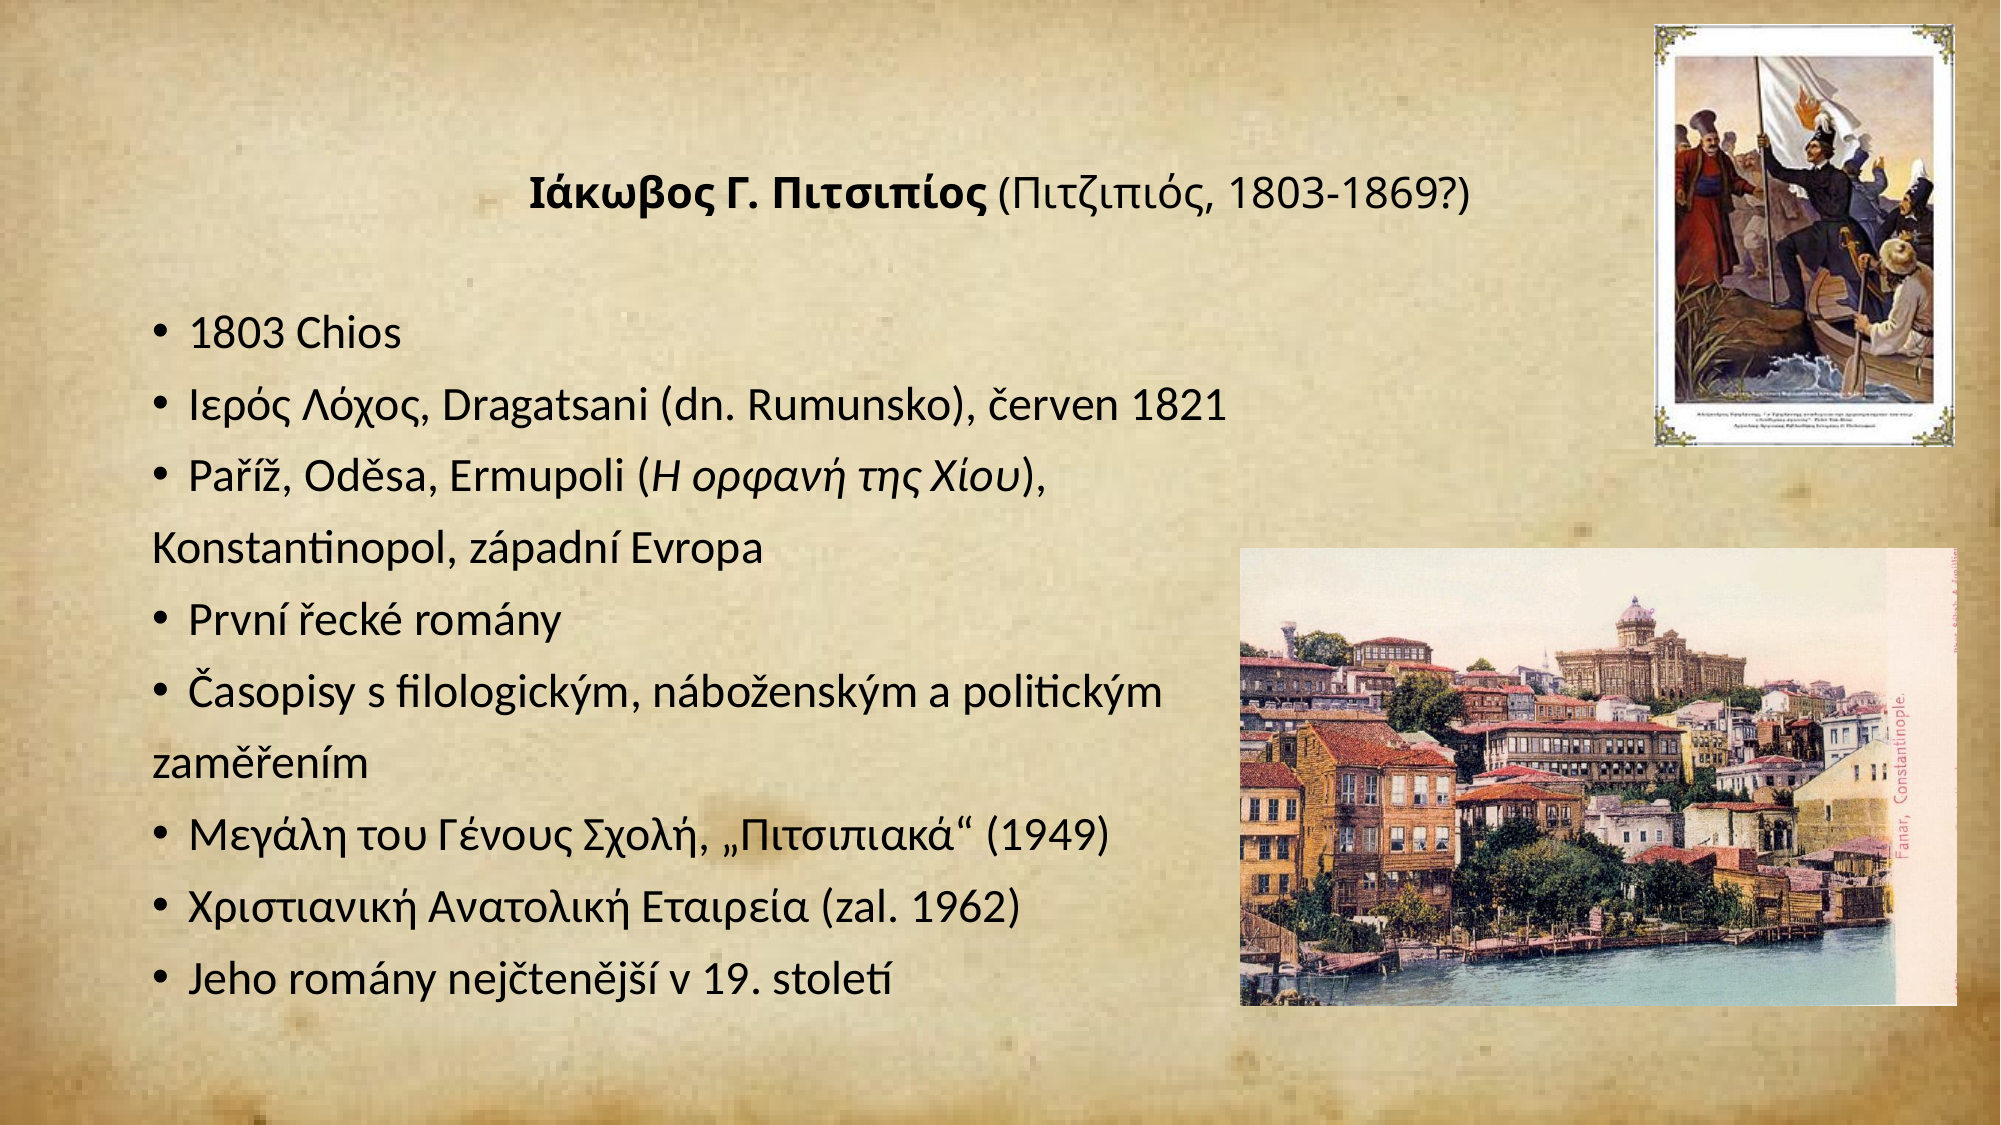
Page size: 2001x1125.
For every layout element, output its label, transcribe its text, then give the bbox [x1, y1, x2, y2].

picture [0, 0, 2001, 1125]
list 1803 Chios Ιερός Λόχος, Dragatsani (dn. Rumunsko), červen 1821 Paříž, Oděsa, Ermupoli (Η ορφανή της Χίου), Konstantinopol, západní Evropa První řecké romány Časopisy s filologickým, náboženským a politickým zaměřením Μεγάλη του Γένους Σχολή, „Πιτσιπιακά“ (1949) Χριστιανική Ανατολική Εταιρεία (zal. 1962) Jeho romány nejčtenější v 19. století [137, 299, 1863, 1014]
title Ιάκωβος Γ. Πιτσιπίος (Πιτζιπιός, 1803-1869?) [137, 59, 1654, 278]
